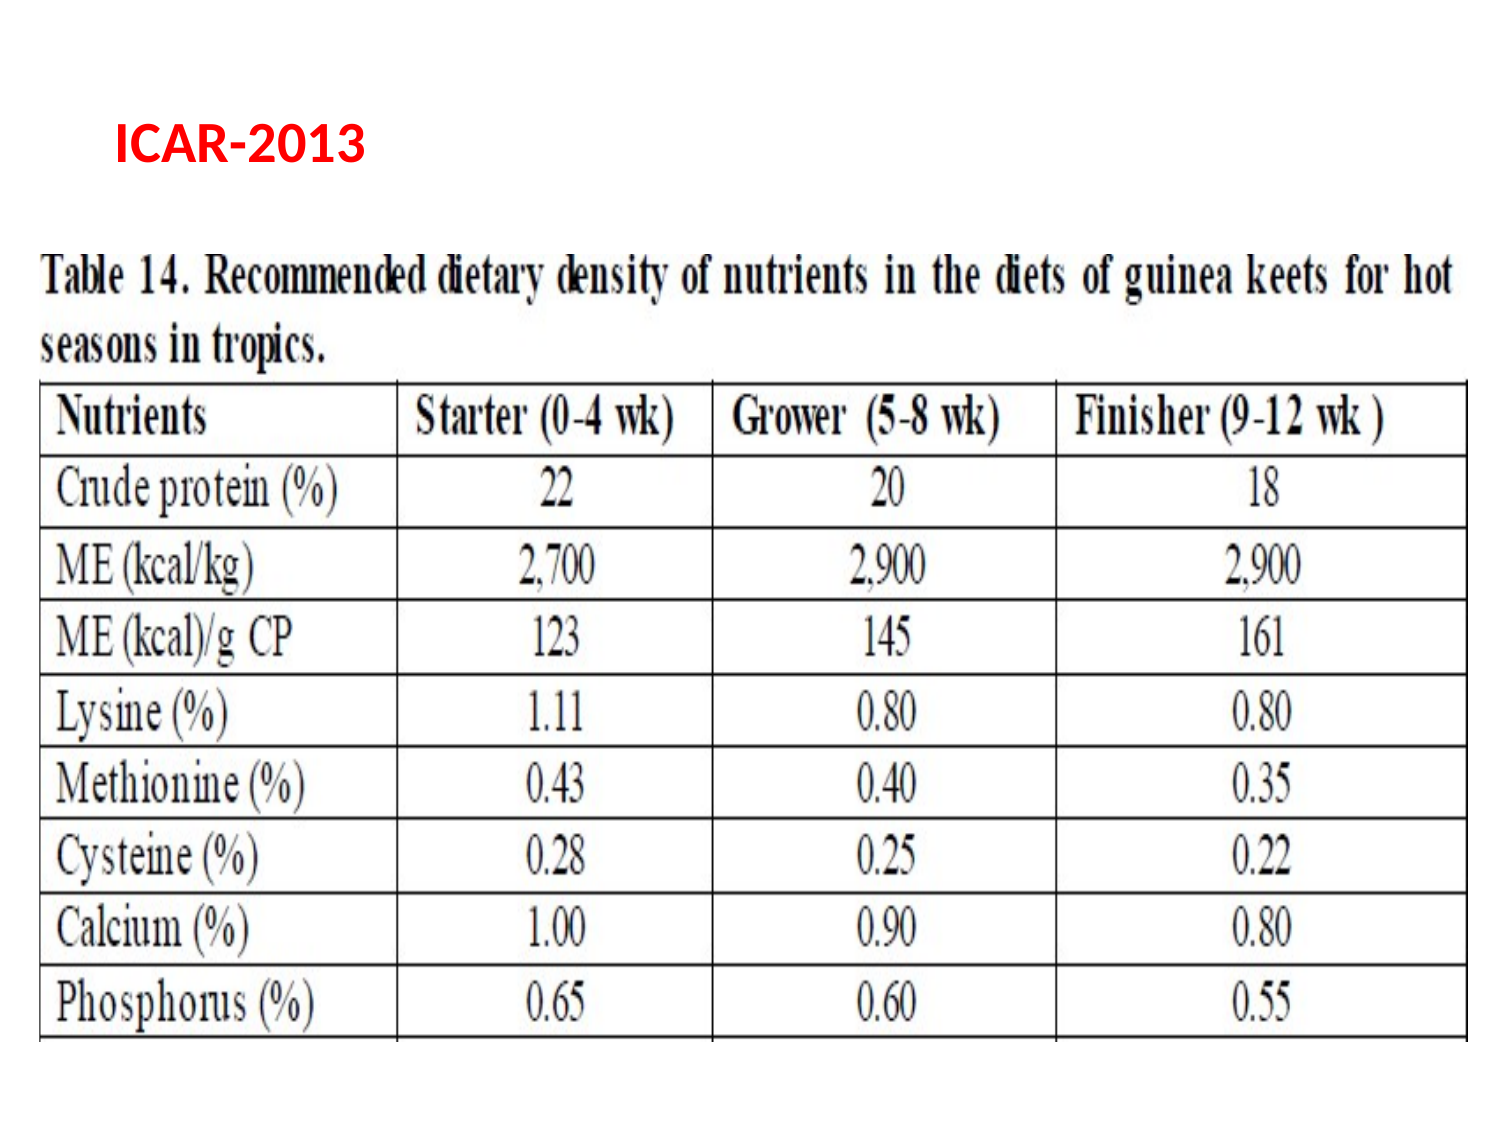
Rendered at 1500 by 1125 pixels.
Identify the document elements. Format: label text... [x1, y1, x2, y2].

title ICAR-2013 [112, 101, 370, 292]
text_box [39, 254, 1468, 1042]
